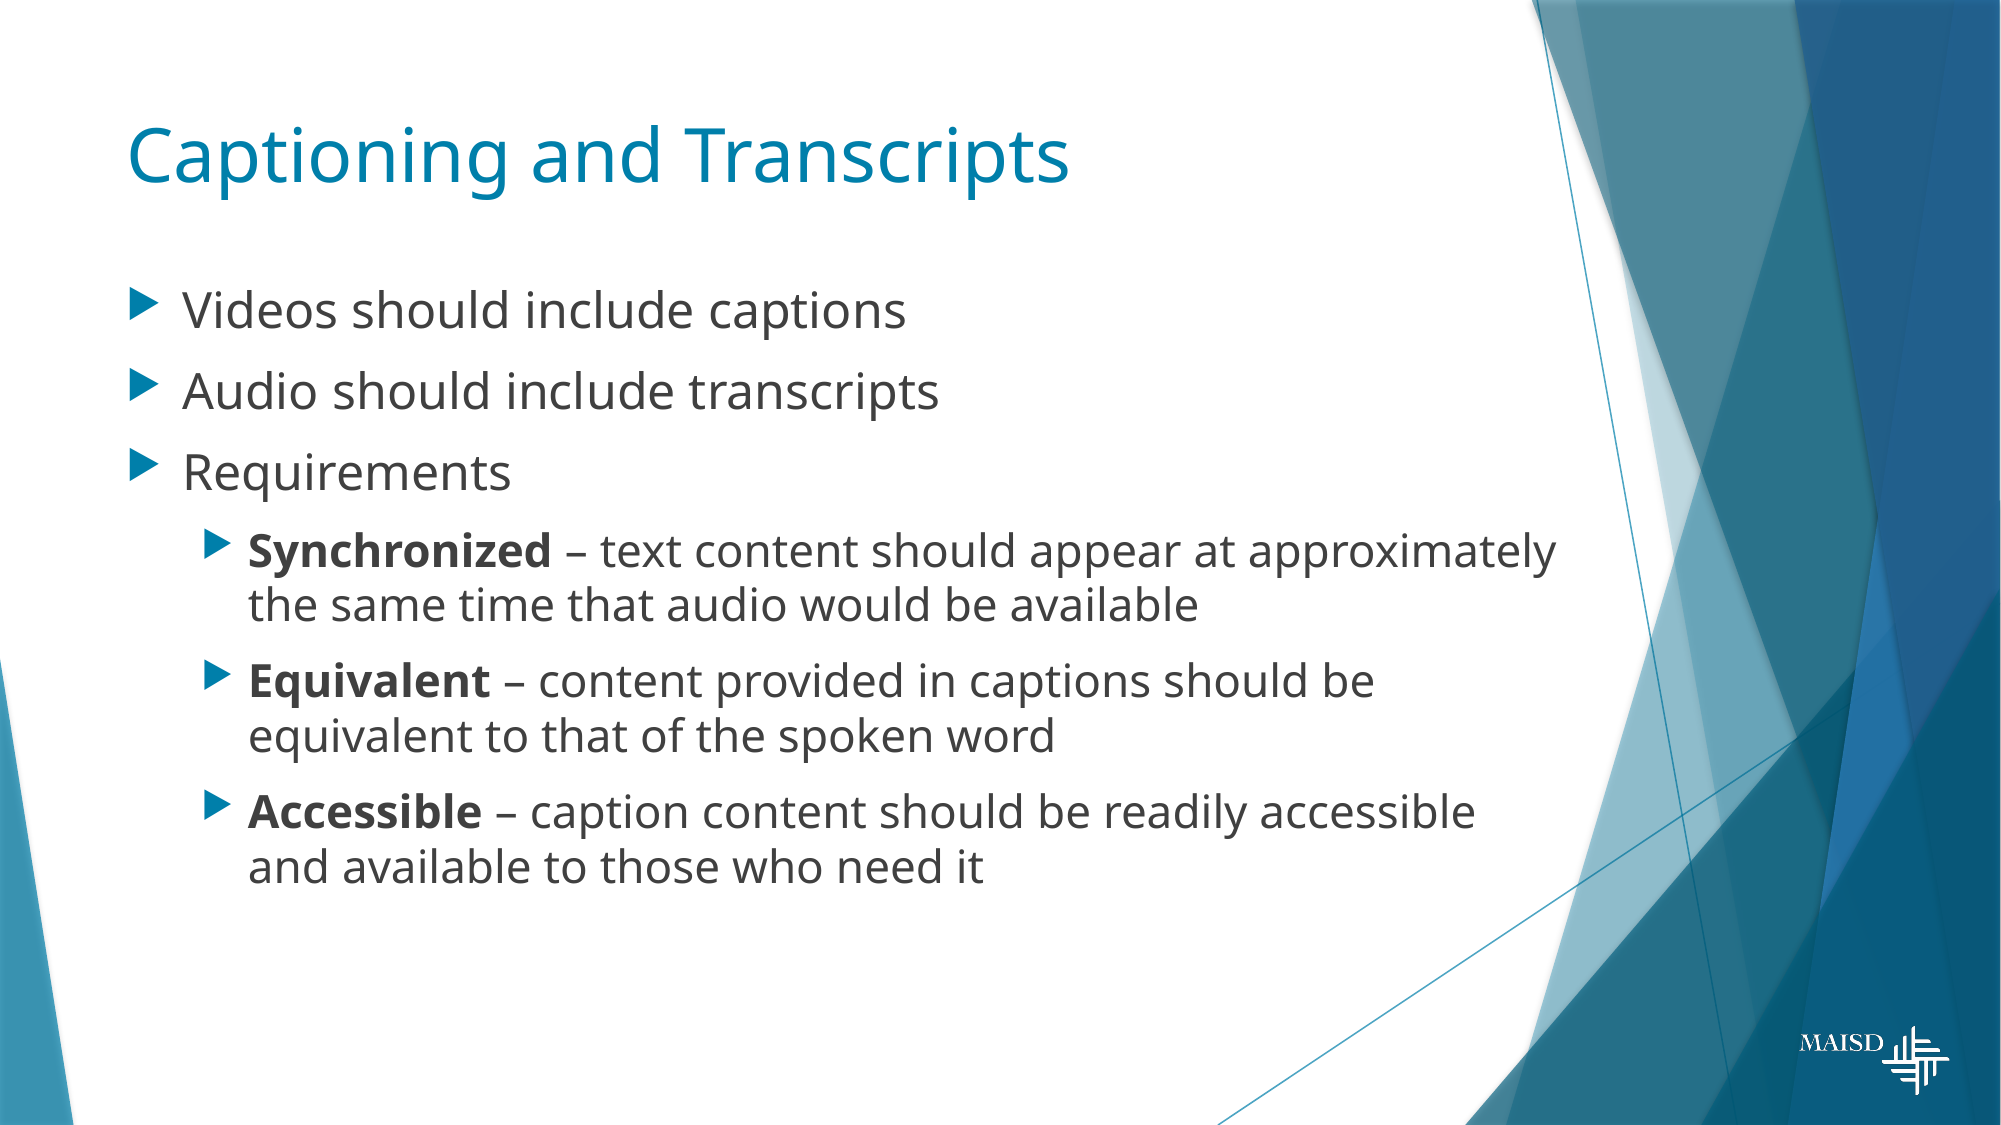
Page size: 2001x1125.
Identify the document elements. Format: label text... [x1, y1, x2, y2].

picture [1814, 1035, 1820, 1050]
title Captioning and Transcripts [111, 99, 1522, 317]
text_box Videos should include captions Audio should include transcripts Requirements Synchronized – text content should appear at approximately the same time that audio would be available Equivalent – content provided in captions should be equivalent to that of the spoken word Accessible – caption content should be readily accessible and available to those who need it [111, 271, 1575, 1021]
picture [1879, 1037, 1883, 1049]
picture [1789, 740, 1796, 746]
picture [1830, 1035, 1837, 1050]
picture [1851, 1035, 1862, 1049]
picture [1803, 1035, 1811, 1049]
picture [1883, 1027, 1949, 1095]
